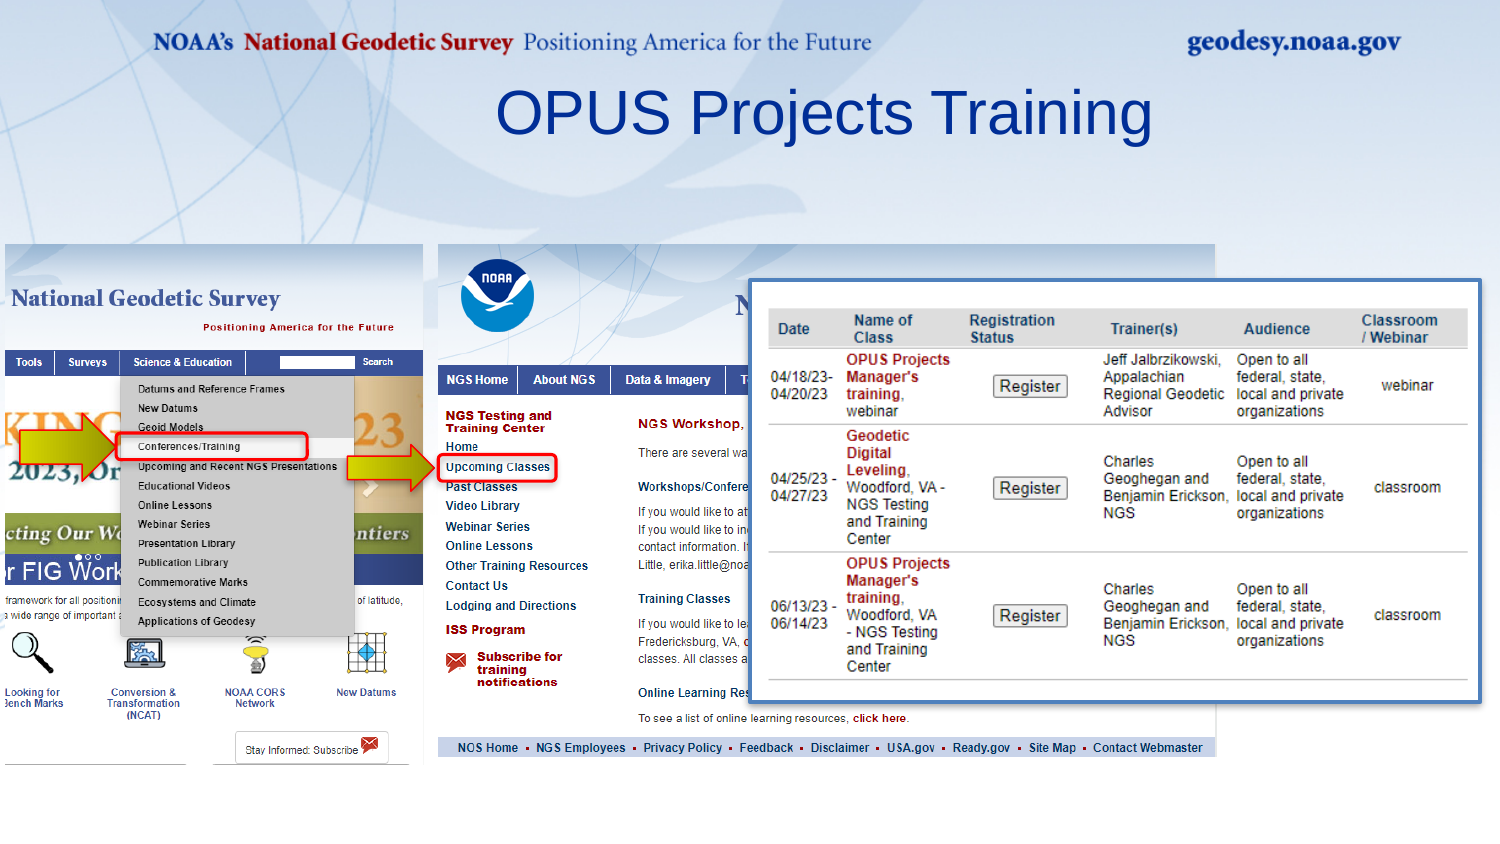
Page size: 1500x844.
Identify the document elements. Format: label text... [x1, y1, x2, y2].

list OPUS Projects Training [0, 59, 1500, 180]
picture [0, 180, 1500, 844]
picture [0, 0, 1500, 59]
text_box [428, 460, 432, 476]
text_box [749, 280, 1481, 703]
